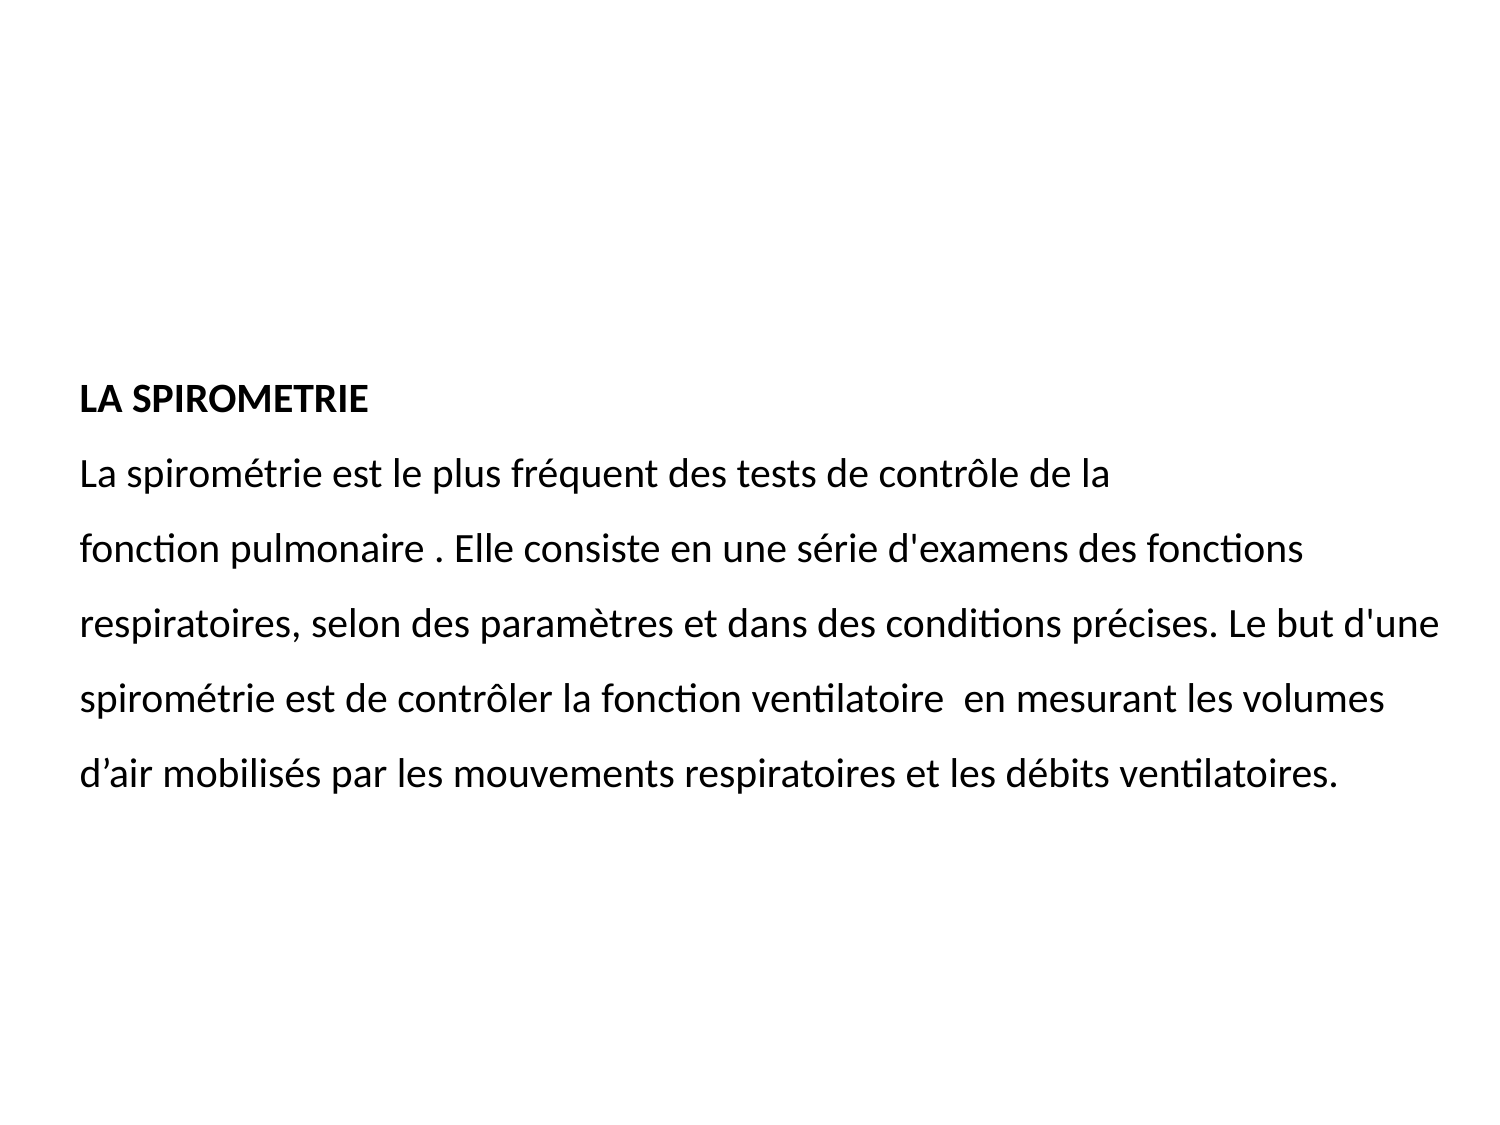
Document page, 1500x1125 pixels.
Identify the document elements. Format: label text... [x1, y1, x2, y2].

text_box LA SPIROMETRIE La spirométrie est le plus fréquent des tests de contrôle de la fonction pulmonaire . Elle consiste en une série d'examens des fonctions respiratoires, selon des paramètres et dans des conditions précises. Le but d'une spirométrie est de contrôler la fonction ventilatoire en mesurant les volumes d’air mobilisés par les mouvements respiratoires et les débits ventilatoires. [64, 338, 1459, 803]
